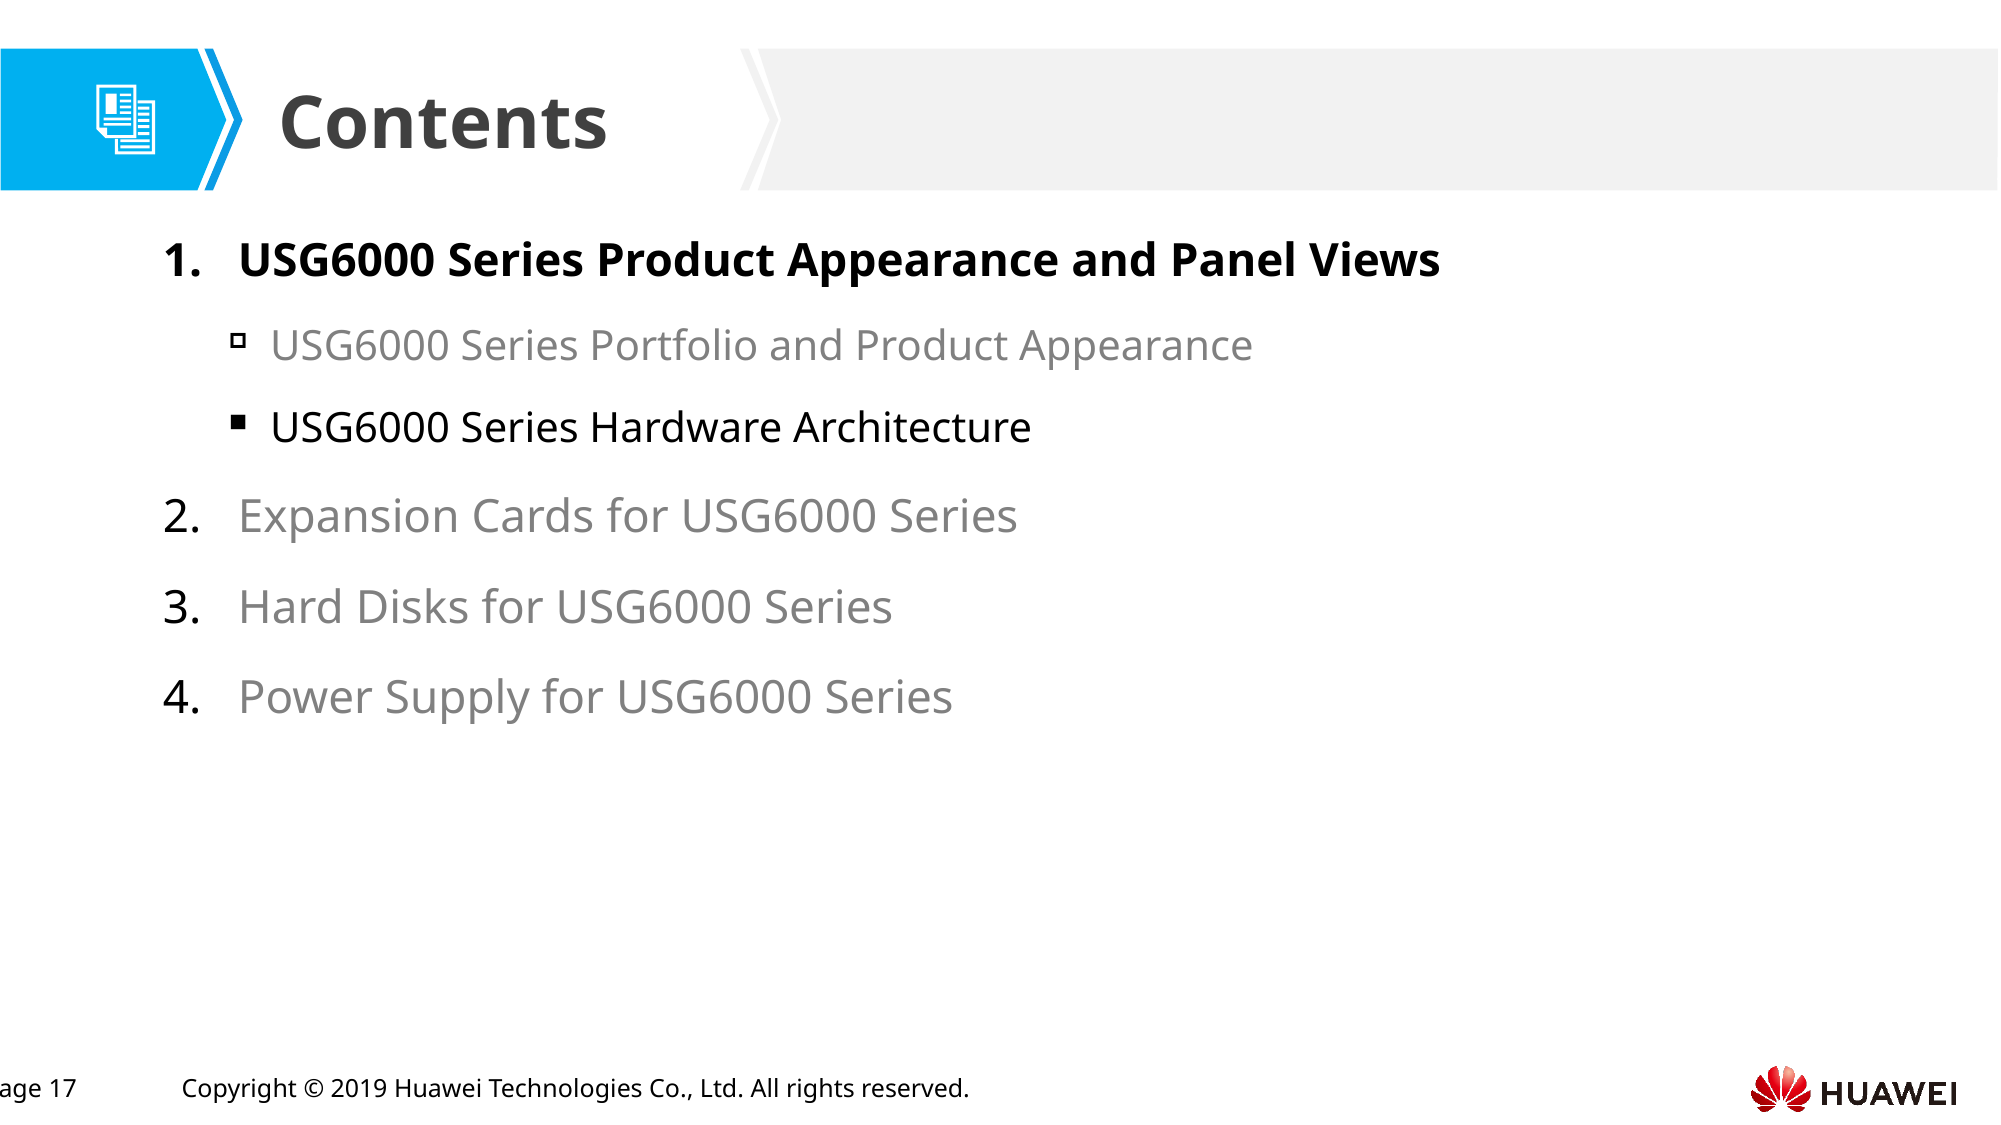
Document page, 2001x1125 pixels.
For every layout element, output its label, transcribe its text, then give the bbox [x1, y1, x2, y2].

picture [1751, 1066, 1956, 1112]
list USG6000 Series Product Appearance and Panel Views USG6000 Series Portfolio and Product Appearance USG6000 Series Hardware Architecture Expansion Cards for USG6000 Series Hard Disks for USG6000 Series Power Supply for USG6000 Series [149, 202, 1883, 971]
